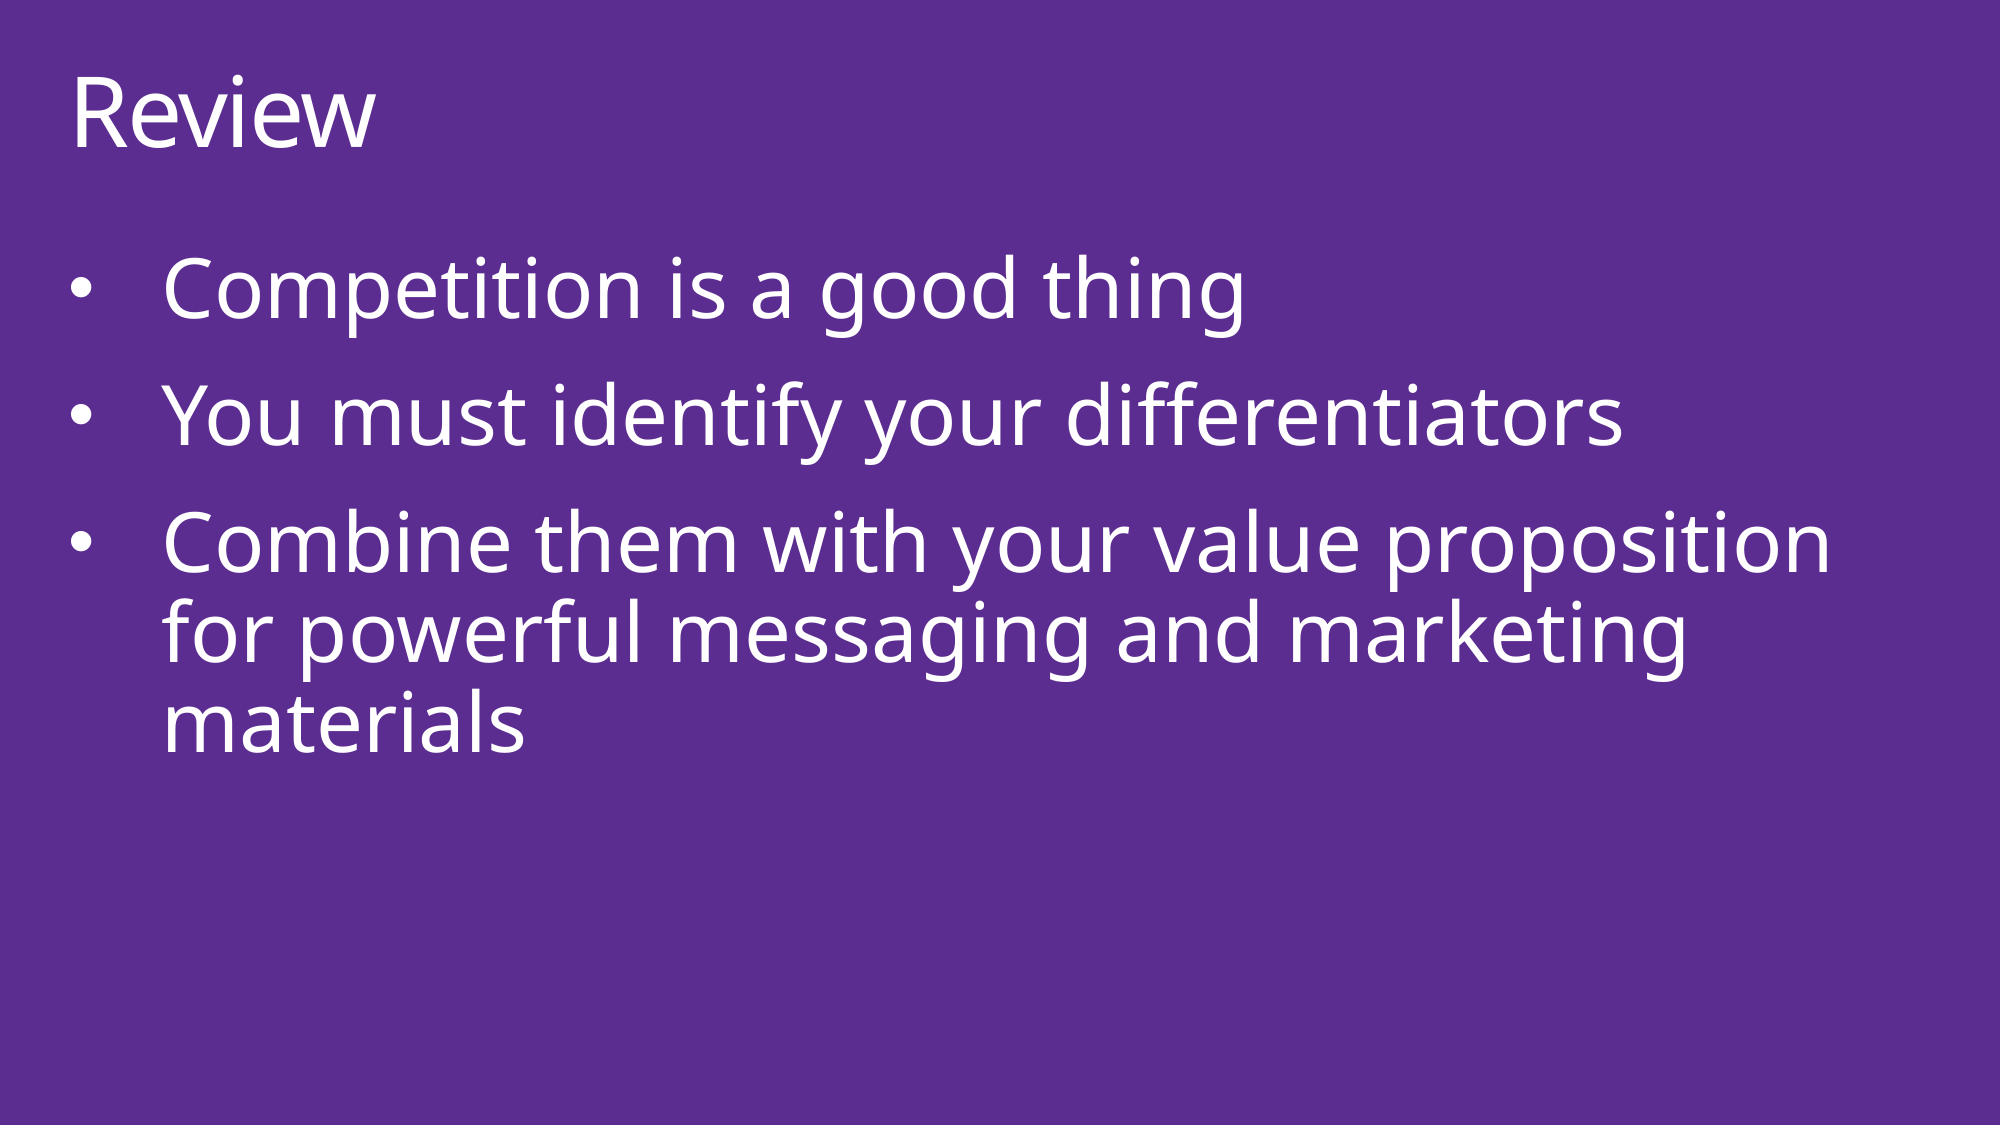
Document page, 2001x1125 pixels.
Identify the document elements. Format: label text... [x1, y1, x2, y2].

title Review [44, 47, 1957, 196]
list Competition is a good thing You must identify your differentiators Combine them with your value proposition for powerful messaging and marketing materials [44, 231, 1956, 702]
